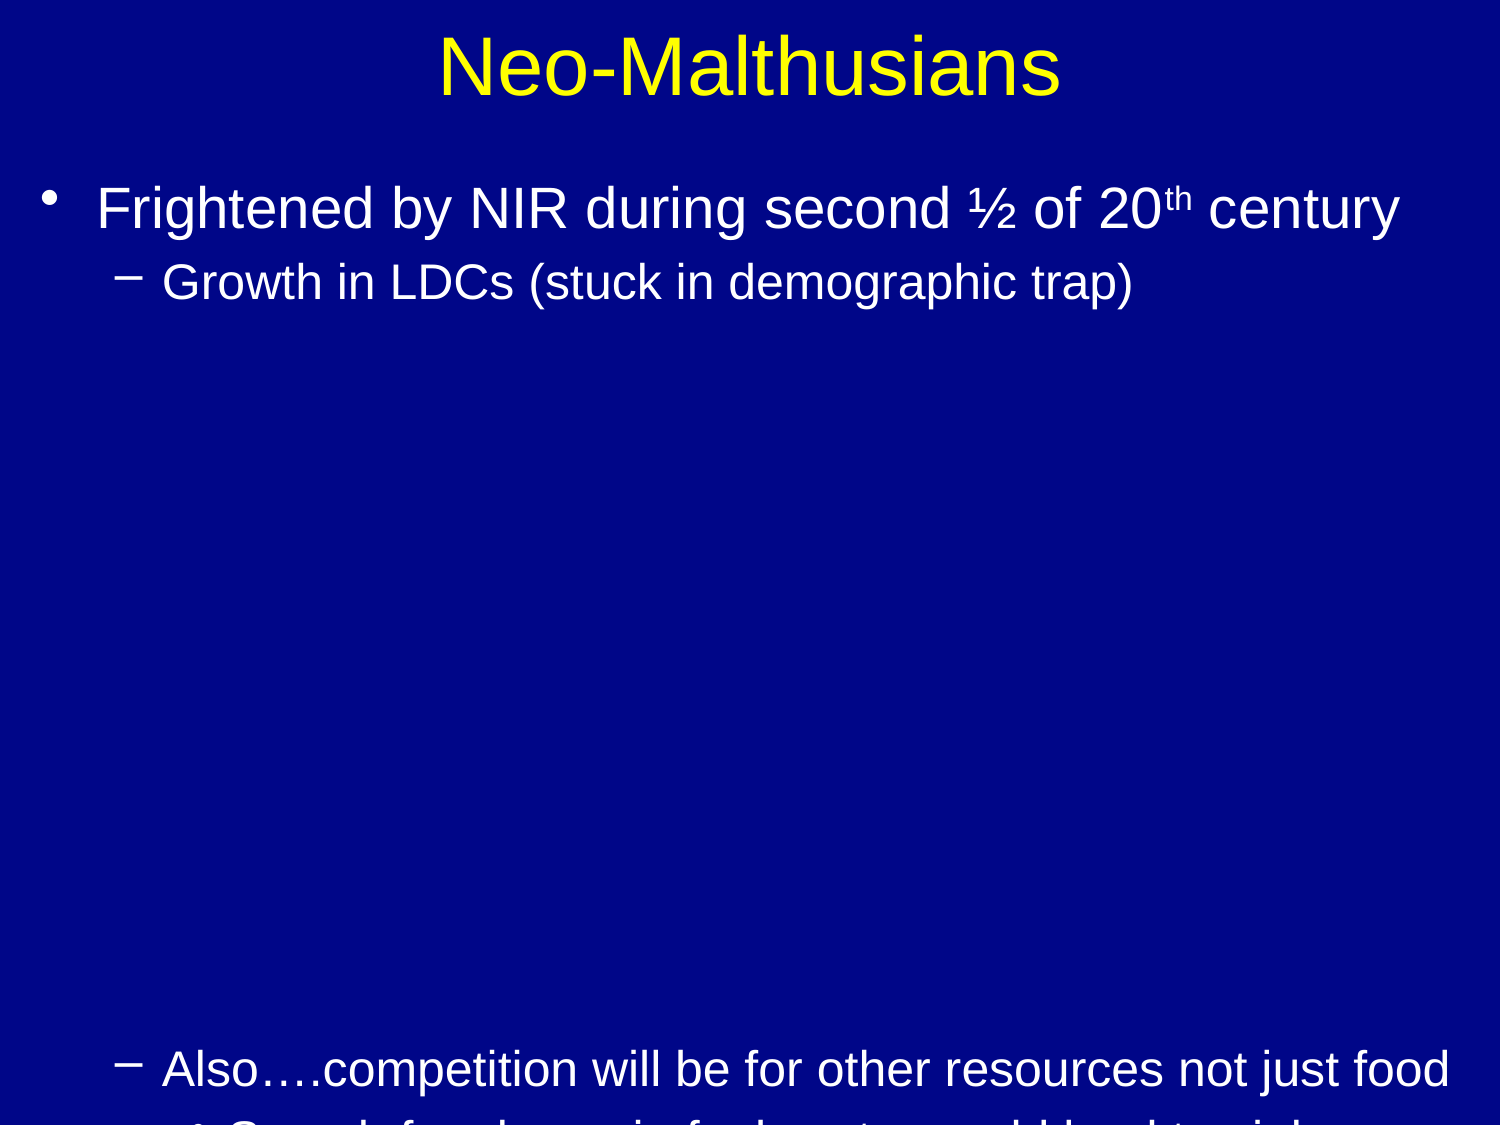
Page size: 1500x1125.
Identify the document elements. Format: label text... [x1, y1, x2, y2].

title Neo-Malthusians [112, 0, 1388, 125]
list Frightened by NIR during second ½ of 20th century Growth in LDCs (stuck in demographic trap) Also….competition will be for other resources not just food Search for clean air, fuel, water could lead to violence [24, 162, 1500, 1063]
